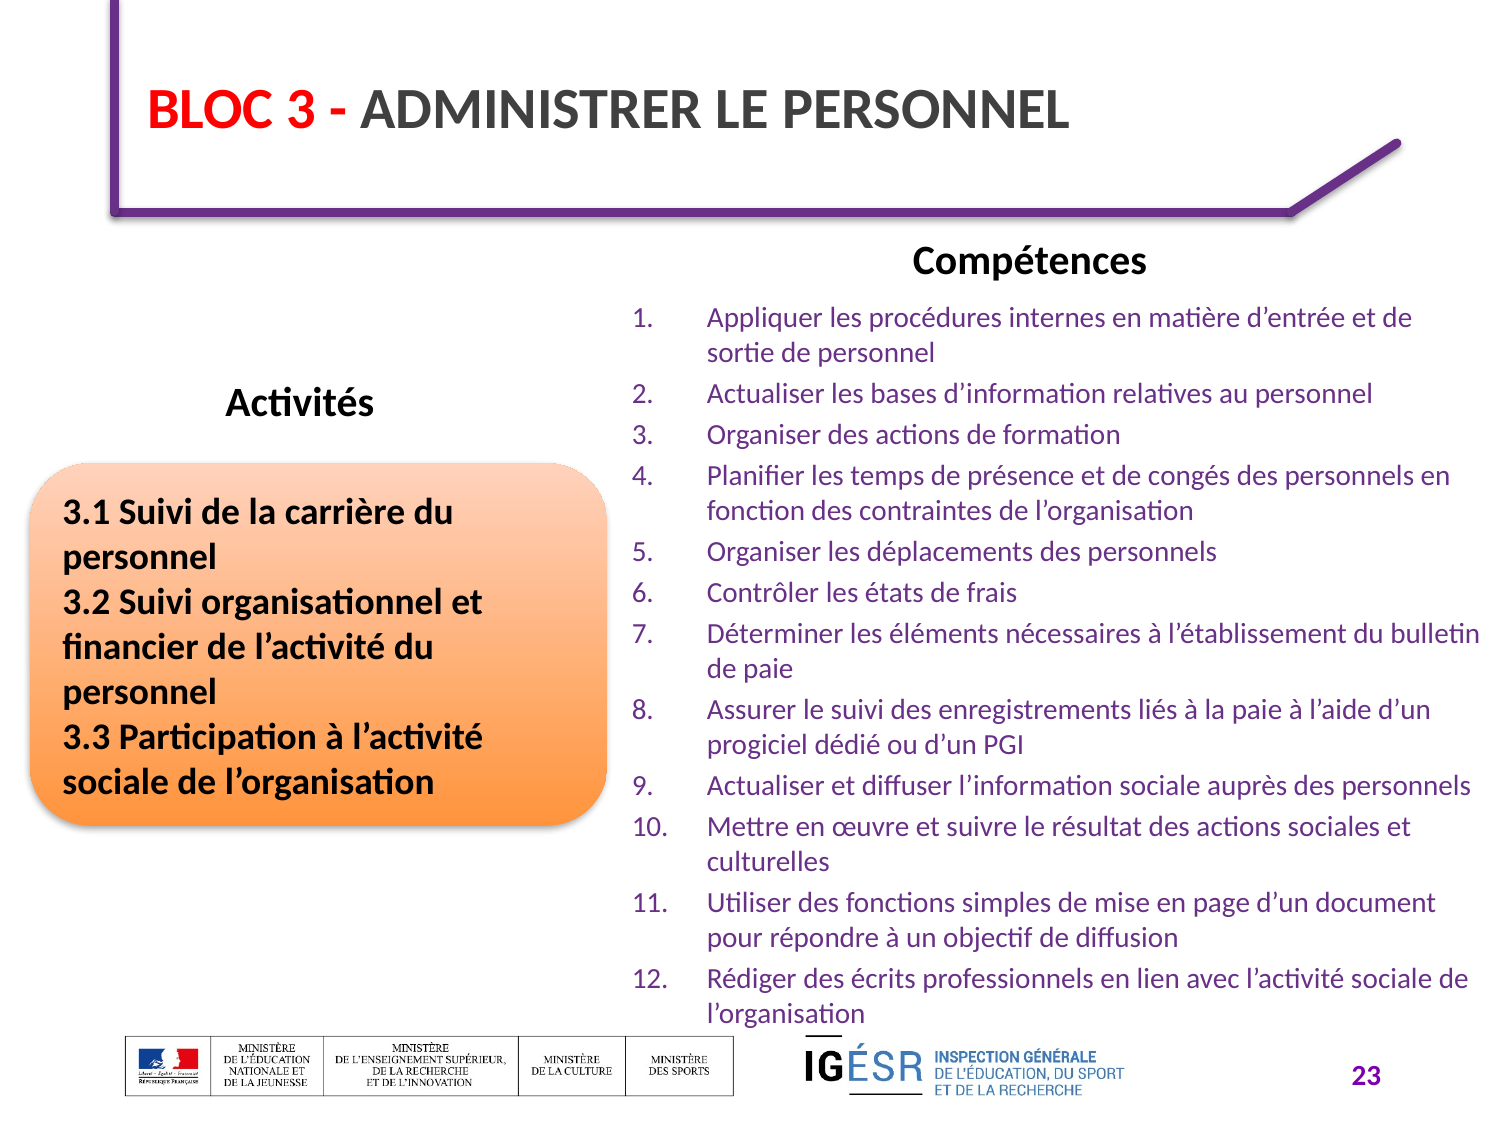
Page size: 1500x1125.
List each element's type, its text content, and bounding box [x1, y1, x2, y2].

text_box 3.1 Suivi de la carrière du personnel 3.2 Suivi organisationnel et financier de l’activité du personnel 3.3 Participation à l’activité sociale de l’organisation [29, 463, 608, 826]
slide_number 23 [1336, 1049, 1411, 1109]
text_box Appliquer les procédures internes en matière d’entrée et de sortie de personnel Actualiser les bases d’information relatives au personnel Organiser des actions de formation Planifier les temps de présence et de congés des personnels en fonction des contraintes de l’organisation Organiser les déplacements des personnels Contrôler les états de frais Déterminer les éléments nécessaires à l’établissement du bulletin de paie Assurer le suivi des enregistrements liés à la paie à l’aide d’un progiciel dédié ou d’un PGI Actualiser et diffuser l’information sociale auprès des personnels Mettre en œuvre et suivre le résultat des actions sociales et culturelles Utiliser des fonctions simples de mise en page d’un document pour répondre à un objectif de diffusion Rédiger des écrits professionnels en lien avec l’activité sociale de l’organisation [616, 291, 1500, 1049]
text_box Compétences [898, 225, 1163, 291]
title bloc 3 - Administrer le personnel [132, 0, 1425, 212]
text_box Activités [210, 367, 390, 433]
picture [114, 1023, 1142, 1108]
